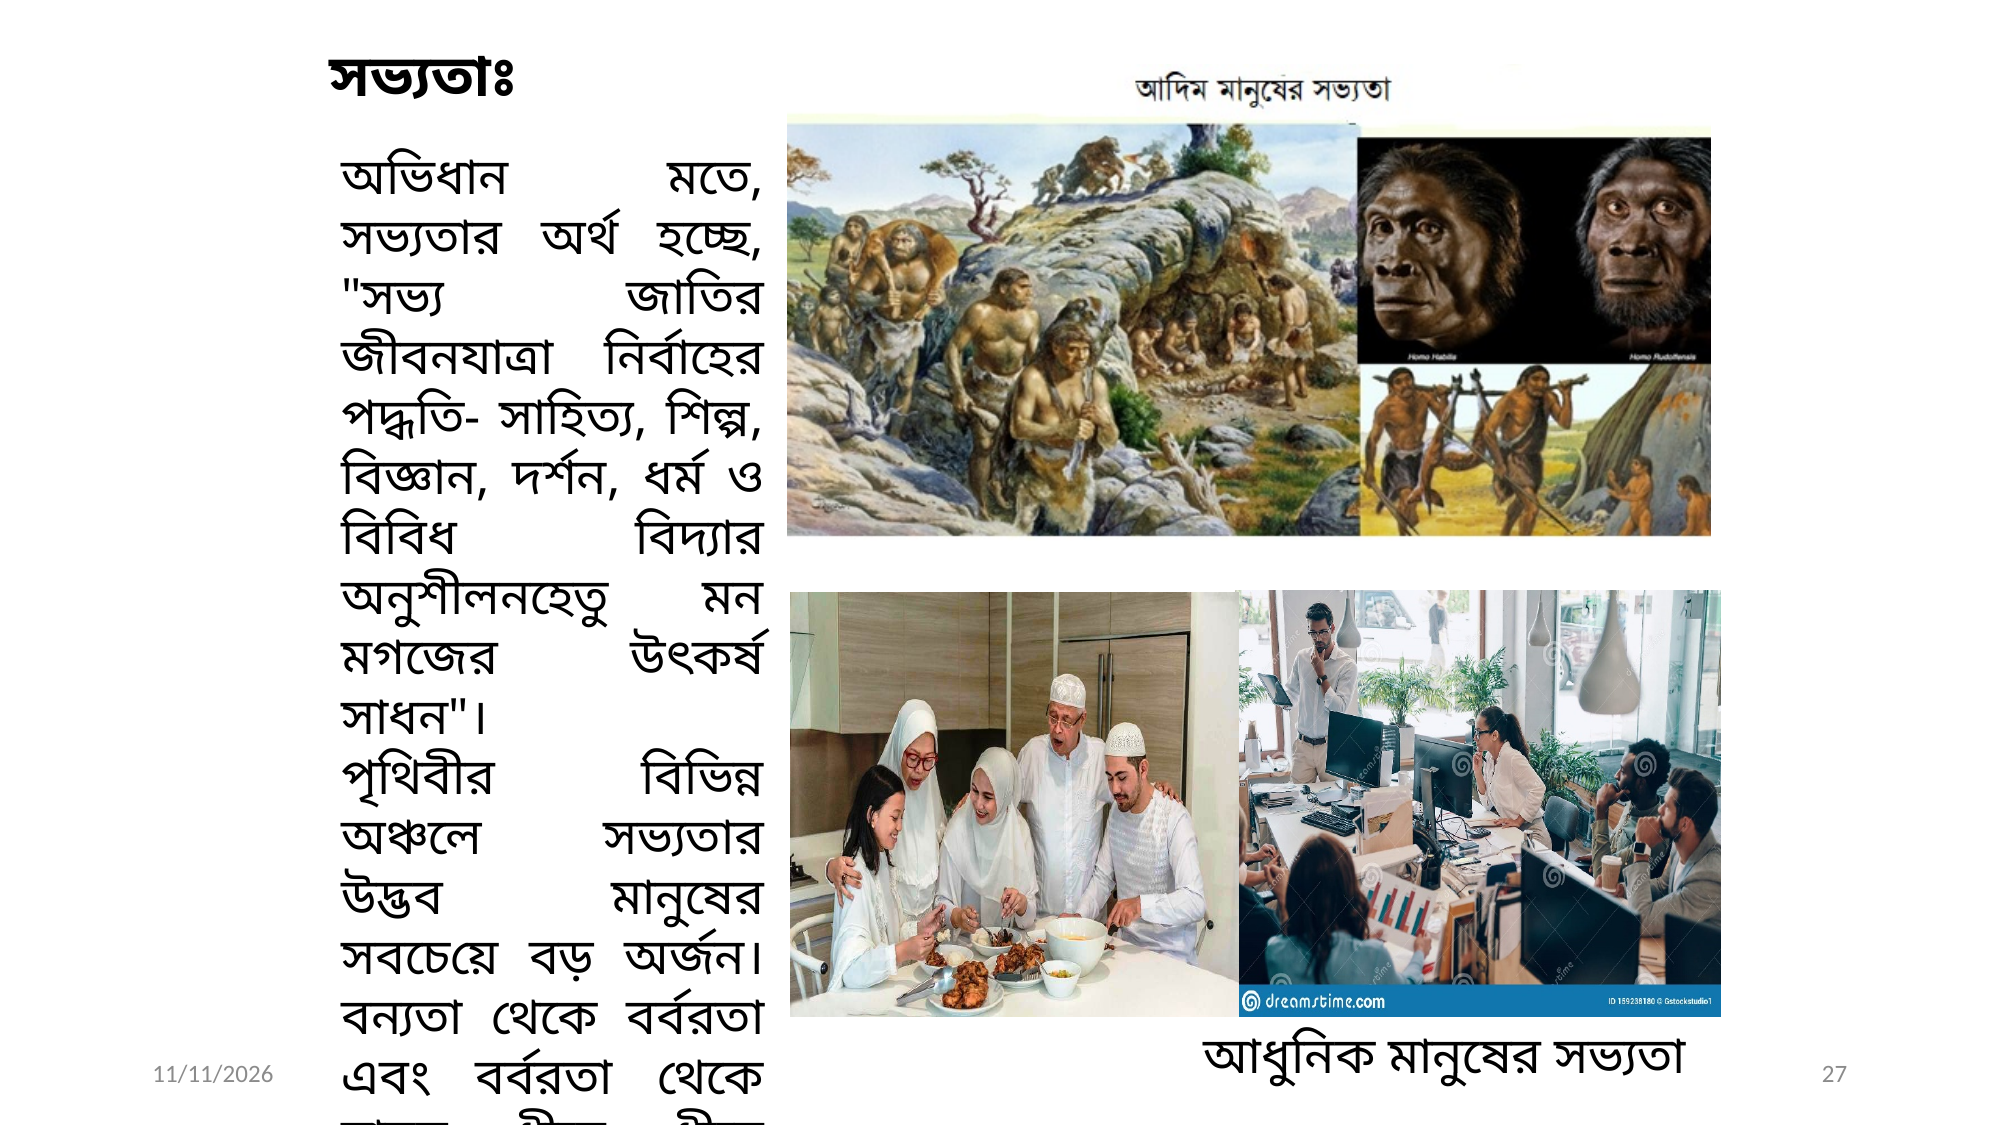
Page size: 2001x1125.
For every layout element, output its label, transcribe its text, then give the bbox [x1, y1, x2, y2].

picture [787, 64, 1711, 541]
slide_number 27 [1412, 1042, 1863, 1103]
text_box অভিধান মতে, সভ্যতার অর্থ হচ্ছে, "সভ্য জাতির জীবনযাত্রা নির্বাহের পদ্ধতি- সাহিত্য, শিল্প, বিজ্ঞান, দর্শন, ধর্ম ও বিবিধ বিদ্যার অনুশীলনহেতু মন মগজের উৎকর্ষ সাধন"। পৃথিবীর বিভিন্ন অঞ্চলে সভ্যতার উদ্ভব মানুষের সবচেয়ে বড় অর্জন।বন্যতা থেকে বর্বরতা এবং বর্বরতা থেকে মানুষ ধীরে ধীরে সুশৃংঙ্খল জীবন-যাপনে অভ্যস্ত হয়ে ওঠে সভ্যতার কল্যাণেই। [326, 137, 779, 1125]
text_box আধুনিক মানুষের সভ্যতা [1189, 1016, 2000, 1091]
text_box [790, 590, 1721, 1017]
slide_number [137, 1042, 588, 1103]
text_box সভ্যতাঃ [314, 31, 823, 116]
